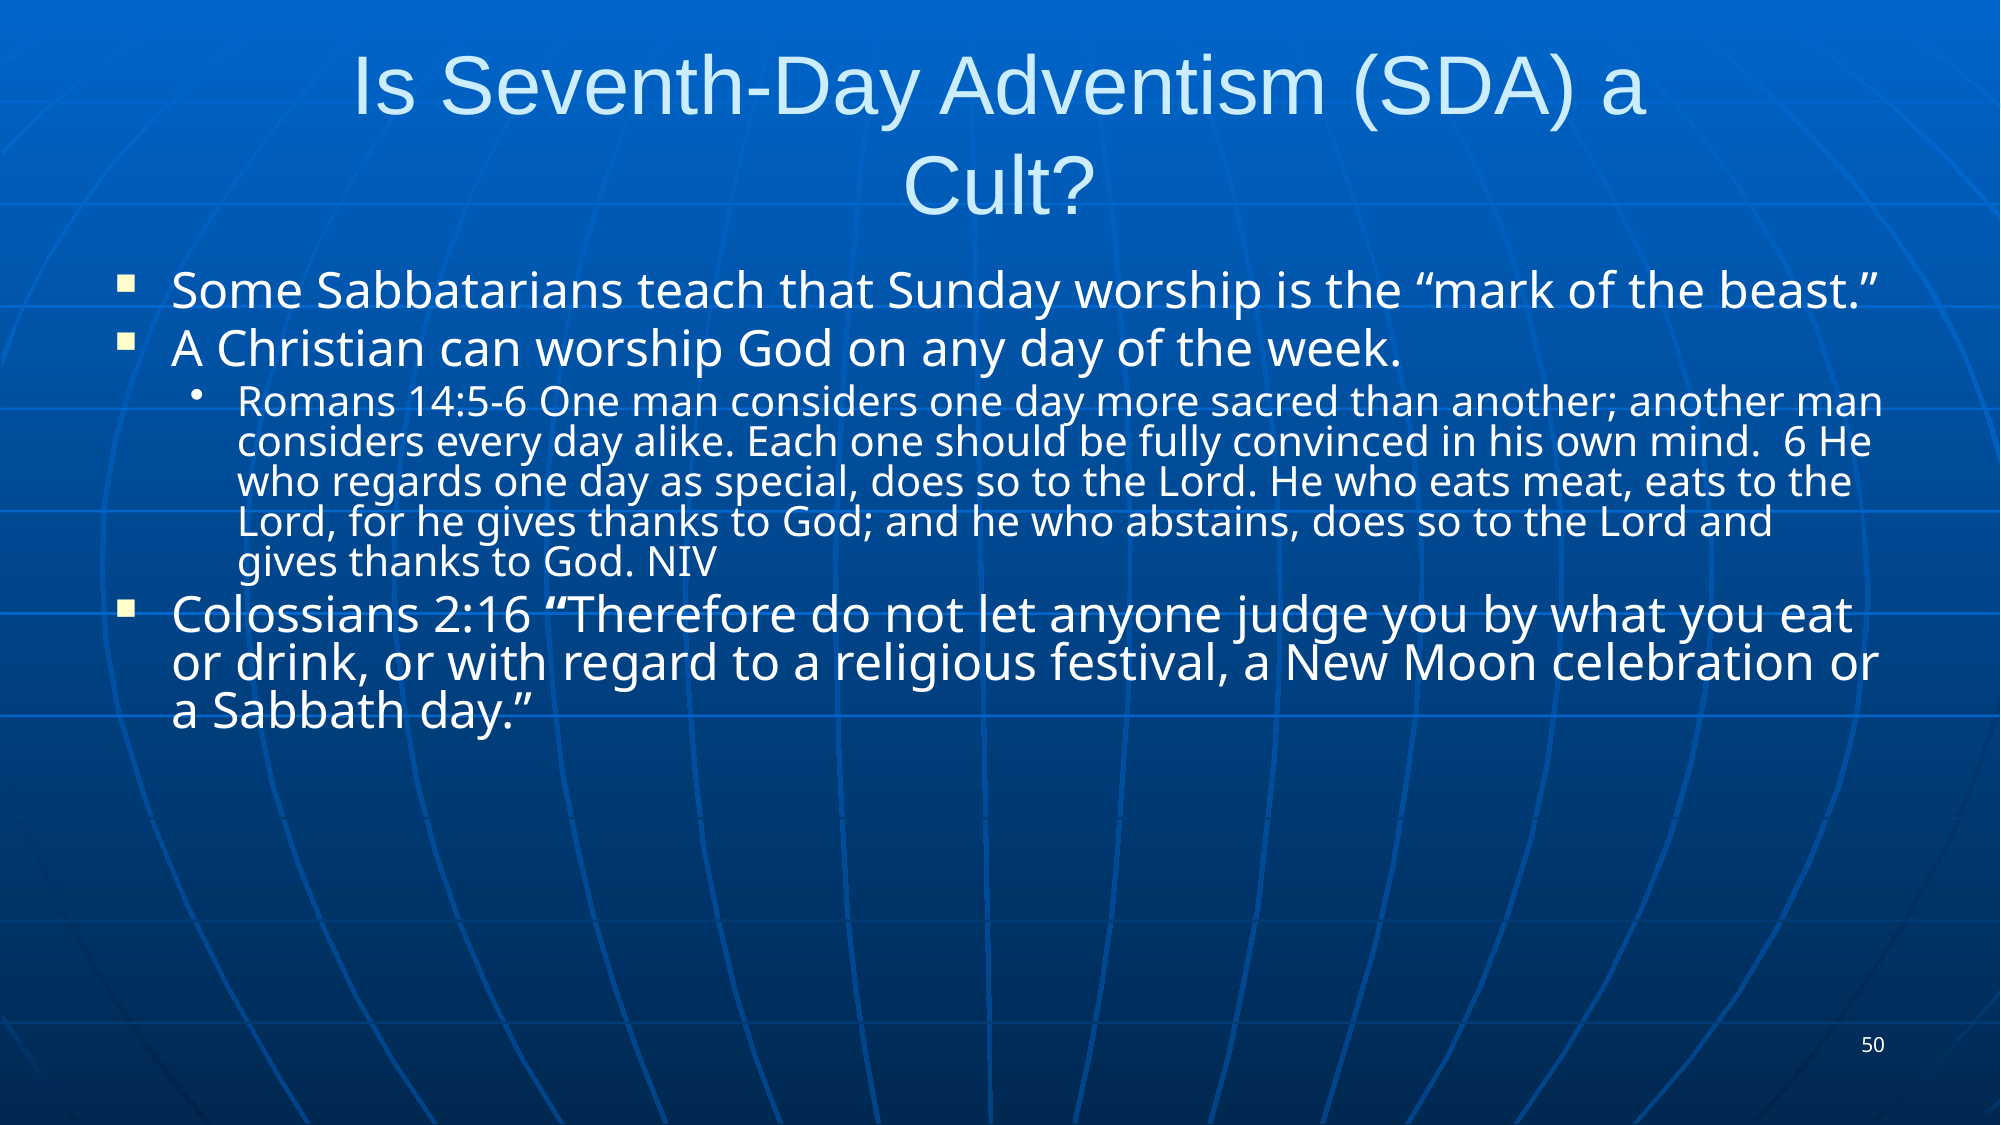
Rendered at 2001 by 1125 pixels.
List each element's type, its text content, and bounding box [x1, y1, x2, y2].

title Is Seventh-Day Adventism (SDA) a Cult? [249, 37, 1750, 225]
slide_number 50 [1433, 1024, 1900, 1100]
list Some Sabbatarians teach that Sunday worship is the “mark of the beast.” A Christian can worship God on any day of the week. Romans 14:5-6 One man considers one day more sacred than another; another man considers every day alike. Each one should be fully convinced in his own mind. 6 He who regards one day as special, does so to the Lord. He who eats meat, eats to the Lord, for he gives thanks to God; and he who abstains, does so to the Lord and gives thanks to God. NIV Colossians 2:16 “Therefore do not let anyone judge you by what you eat or drink, or with regard to a religious festival, a New Moon celebration or a Sabbath day.” [99, 262, 1900, 1006]
